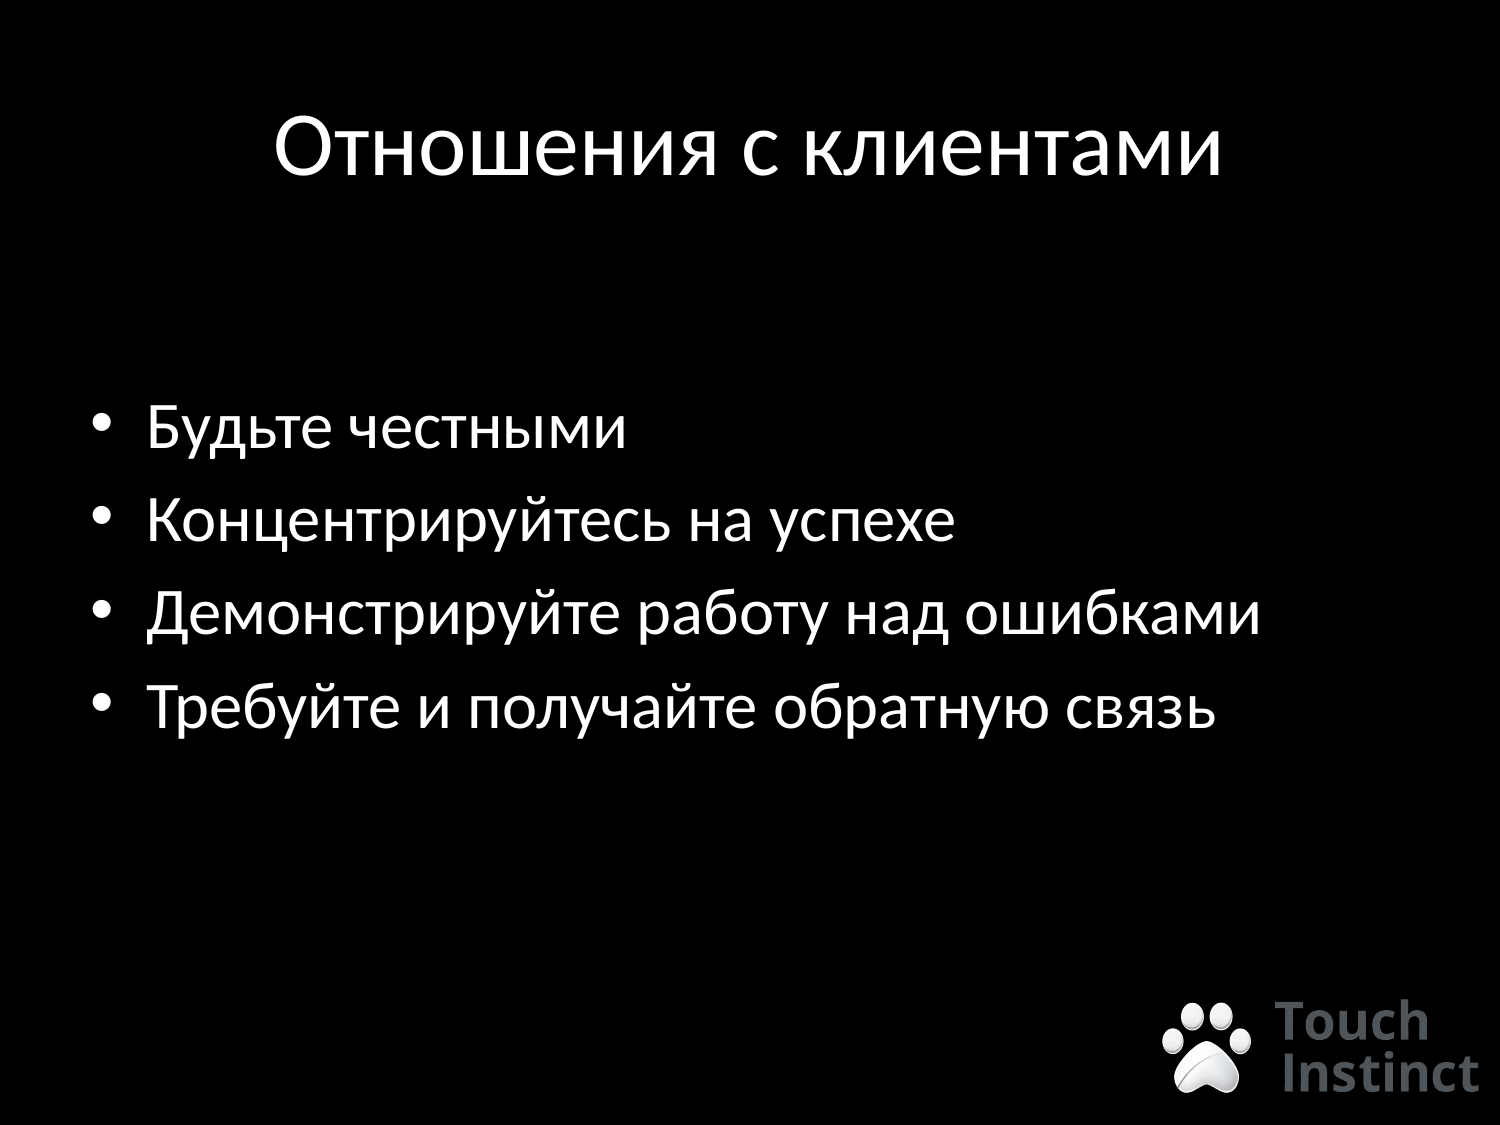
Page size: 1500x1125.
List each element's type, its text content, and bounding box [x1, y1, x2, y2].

title Отношения с клиентами [75, 45, 1425, 233]
picture [1160, 994, 1480, 1107]
list Будьте честными Концентрируйтесь на успехе Демонстрируйте работу над ошибками Требуйте и получайте обратную связь [75, 373, 1425, 1005]
